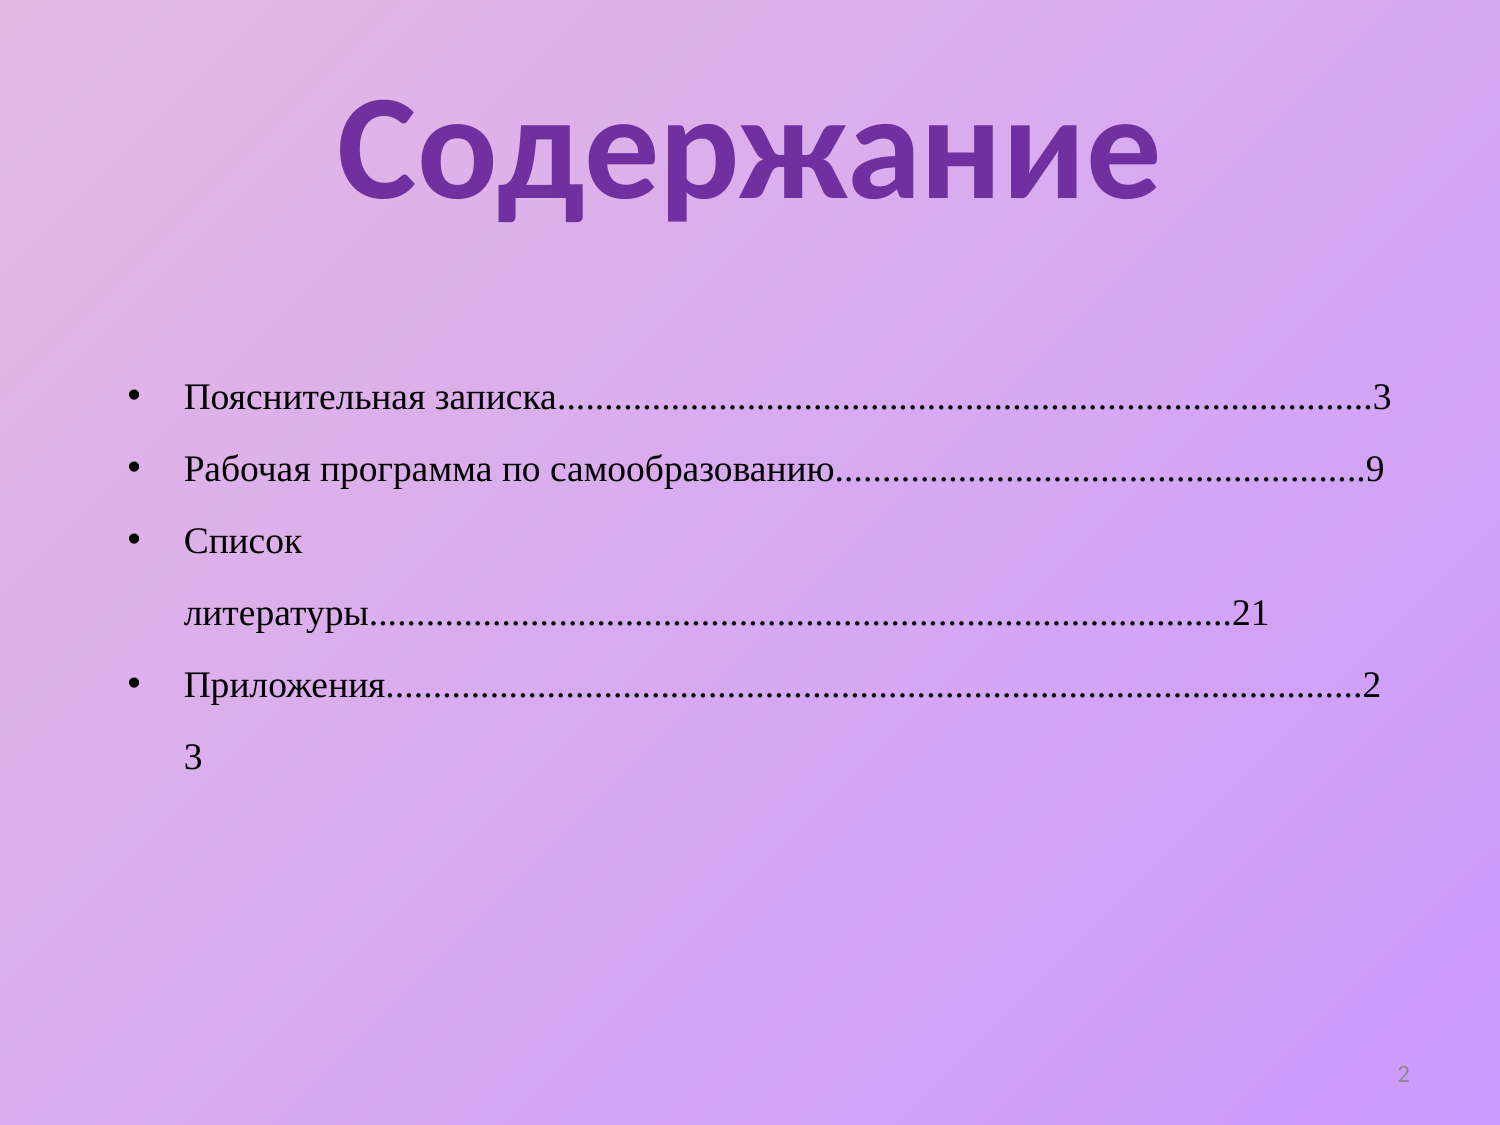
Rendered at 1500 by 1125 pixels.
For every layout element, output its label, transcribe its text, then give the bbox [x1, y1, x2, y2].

slide_number 2 [1074, 1042, 1425, 1103]
list Пояснительная записка......................................................................................3 Рабочая программа по самообразованию........................................................9 Список литературы...........................................................................................21 Приложения.......................................................................................................23 [112, 337, 1413, 676]
title Содержание [74, 44, 1426, 233]
